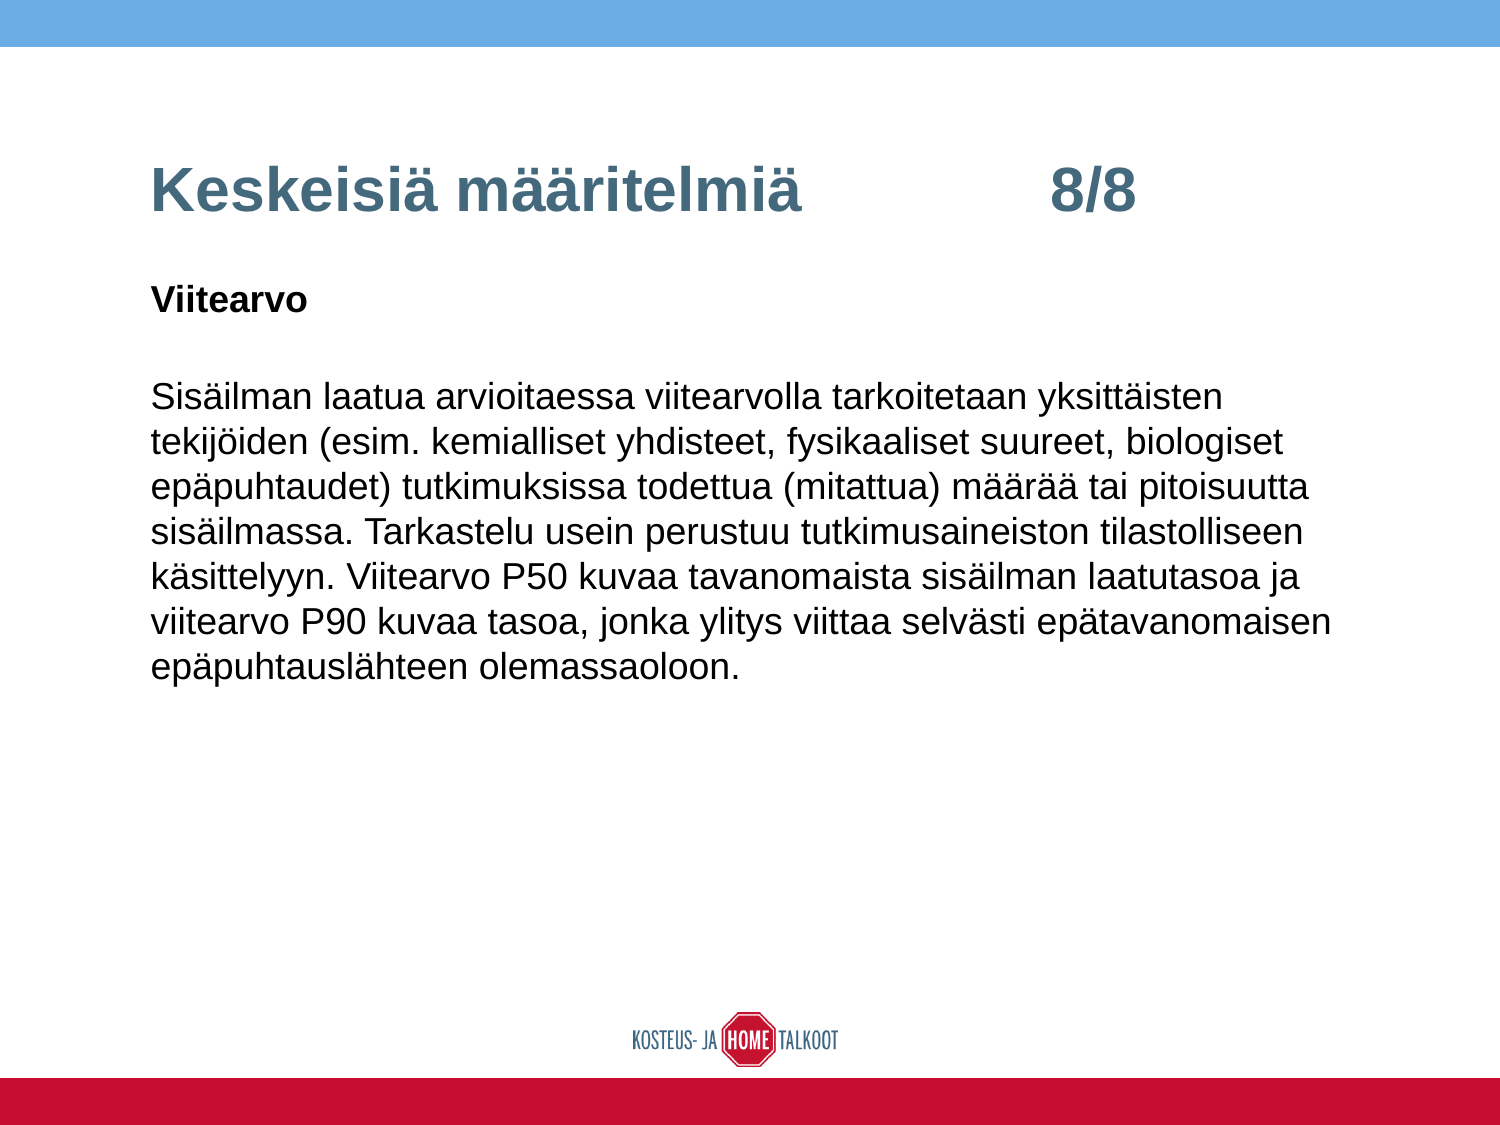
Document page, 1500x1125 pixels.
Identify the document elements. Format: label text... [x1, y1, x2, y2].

list Viitearvo Sisäilman laatua arvioitaessa viitearvolla tarkoitetaan yksittäisten tekijöiden (esim. kemialliset yhdisteet, fysikaaliset suureet, biologiset epäpuhtaudet) tutkimuksissa todettua (mitattua) määrää tai pitoisuutta sisäilmassa. Tarkastelu usein perustuu tutkimusaineiston tilastolliseen käsittelyyn. Viitearvo P50 kuvaa tavanomaista sisäilman laatutasoa ja viitearvo P90 kuvaa tasoa, jonka ylitys viittaa selvästi epätavanomaisen epäpuhtauslähteen olemassaoloon. [135, 267, 1365, 988]
title Keskeisiä määritelmiä 8/8 [135, 54, 1365, 232]
picture [633, 1012, 838, 1067]
